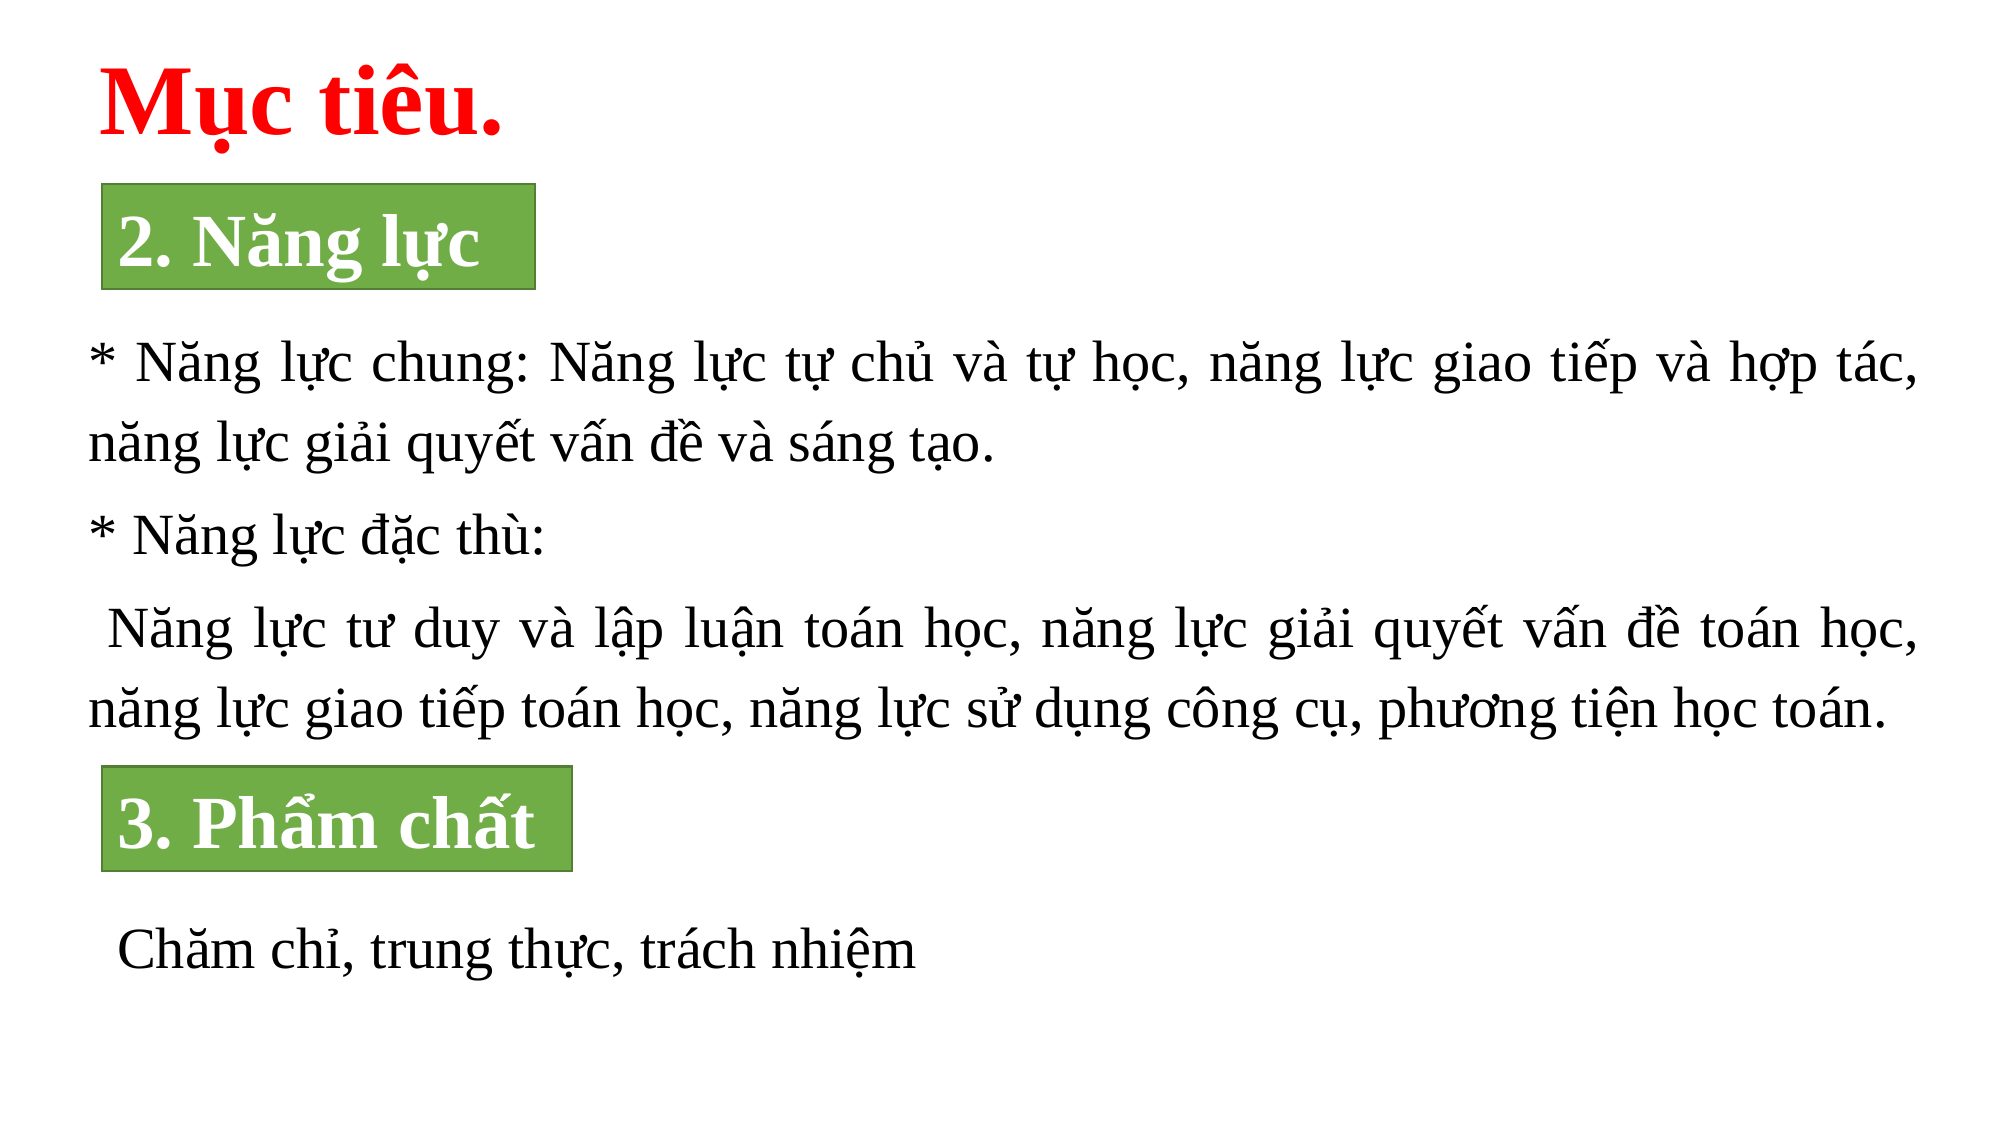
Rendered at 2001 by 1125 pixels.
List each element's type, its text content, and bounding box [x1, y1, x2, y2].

text_box Mục tiêu. [60, 27, 1084, 162]
text_box Chăm chỉ, trung thực, trách nhiệm [102, 892, 1103, 988]
text_box 2. Năng lực [101, 183, 536, 290]
text_box * Năng lực chung: Năng lực tự chủ và tự học, năng lực giao tiếp và hợp tác, năng lực giải quyết vấn đề và sáng tạo. * Năng lực đặc thù: Năng lực tư duy và lập luận toán học, năng lực giải quyết vấn đề toán học, năng lực giao tiếp toán học, năng lực sử dụng công cụ, phương tiện học toán. [73, 304, 1936, 747]
text_box 3. Phẩm chất [101, 765, 573, 872]
